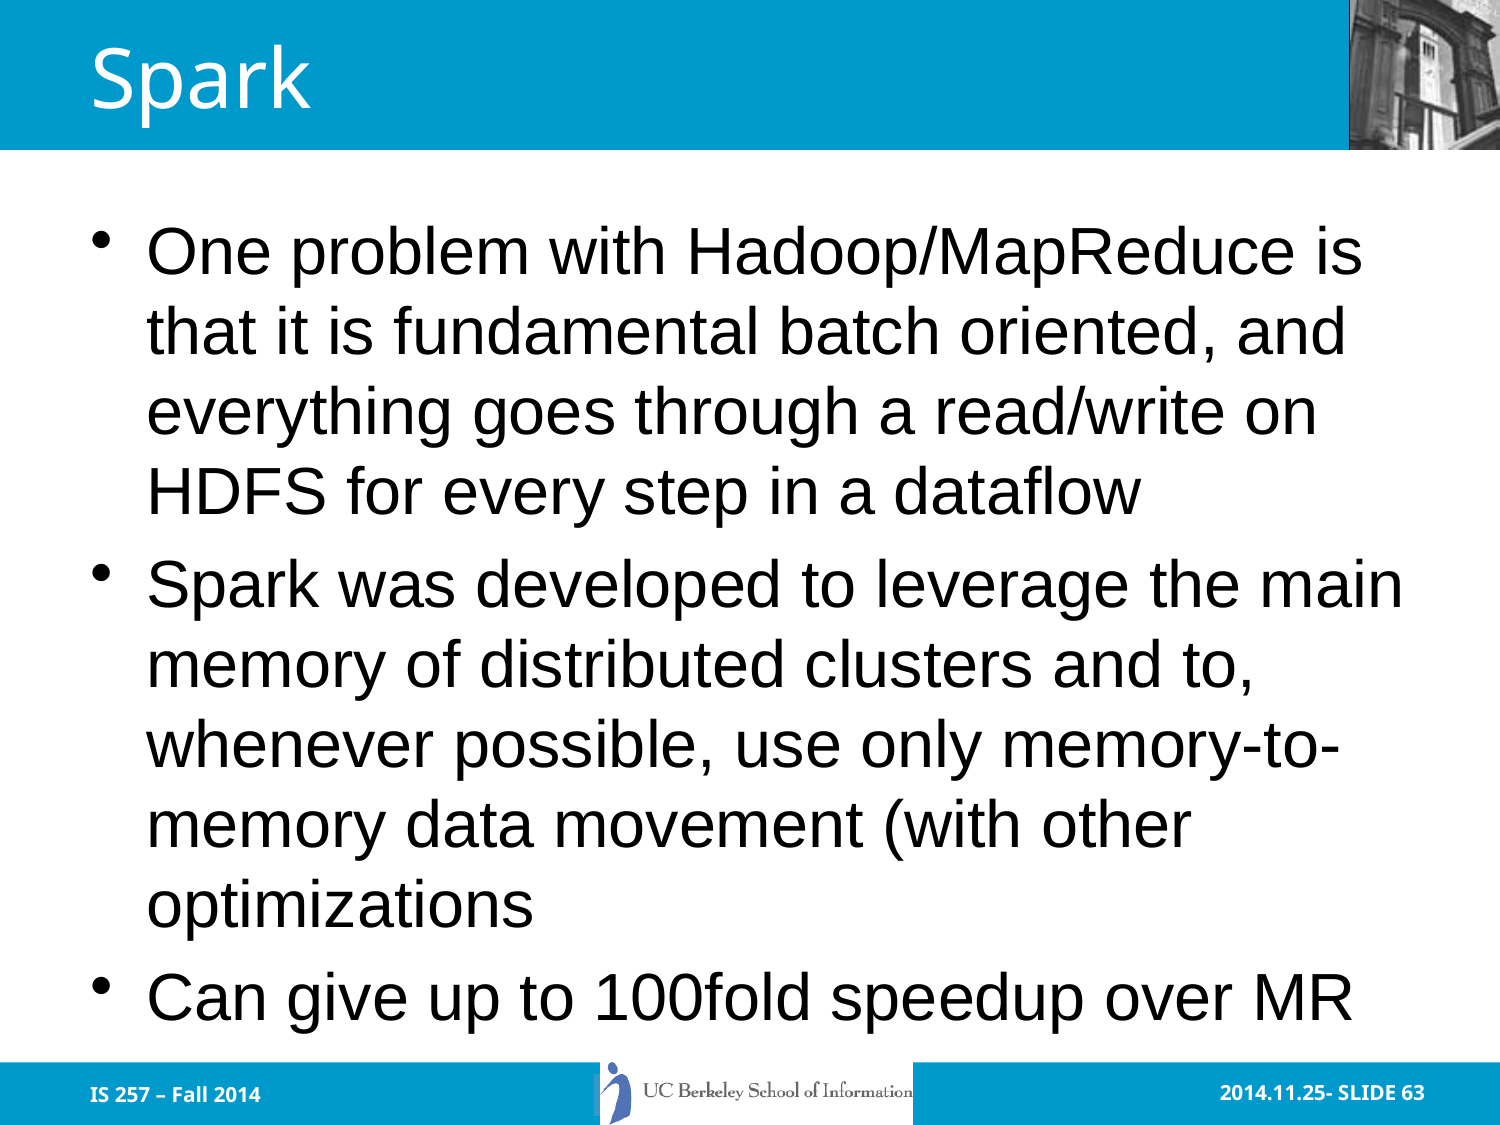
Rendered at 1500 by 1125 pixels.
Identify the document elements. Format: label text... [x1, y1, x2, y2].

slide_number IS 257 – Fall 2014 [75, 1062, 388, 1125]
picture [594, 1062, 912, 1125]
title Spark [75, 0, 1350, 150]
list One problem with Hadoop/MapReduce is that it is fundamental batch oriented, and everything goes through a read/write on HDFS for every step in a dataflow Spark was developed to leverage the main memory of distributed clusters and to, whenever possible, use only memory-to-memory data movement (with other optimizations Can give up to 100fold speedup over MR [75, 200, 1425, 1013]
picture [1350, 0, 1500, 150]
